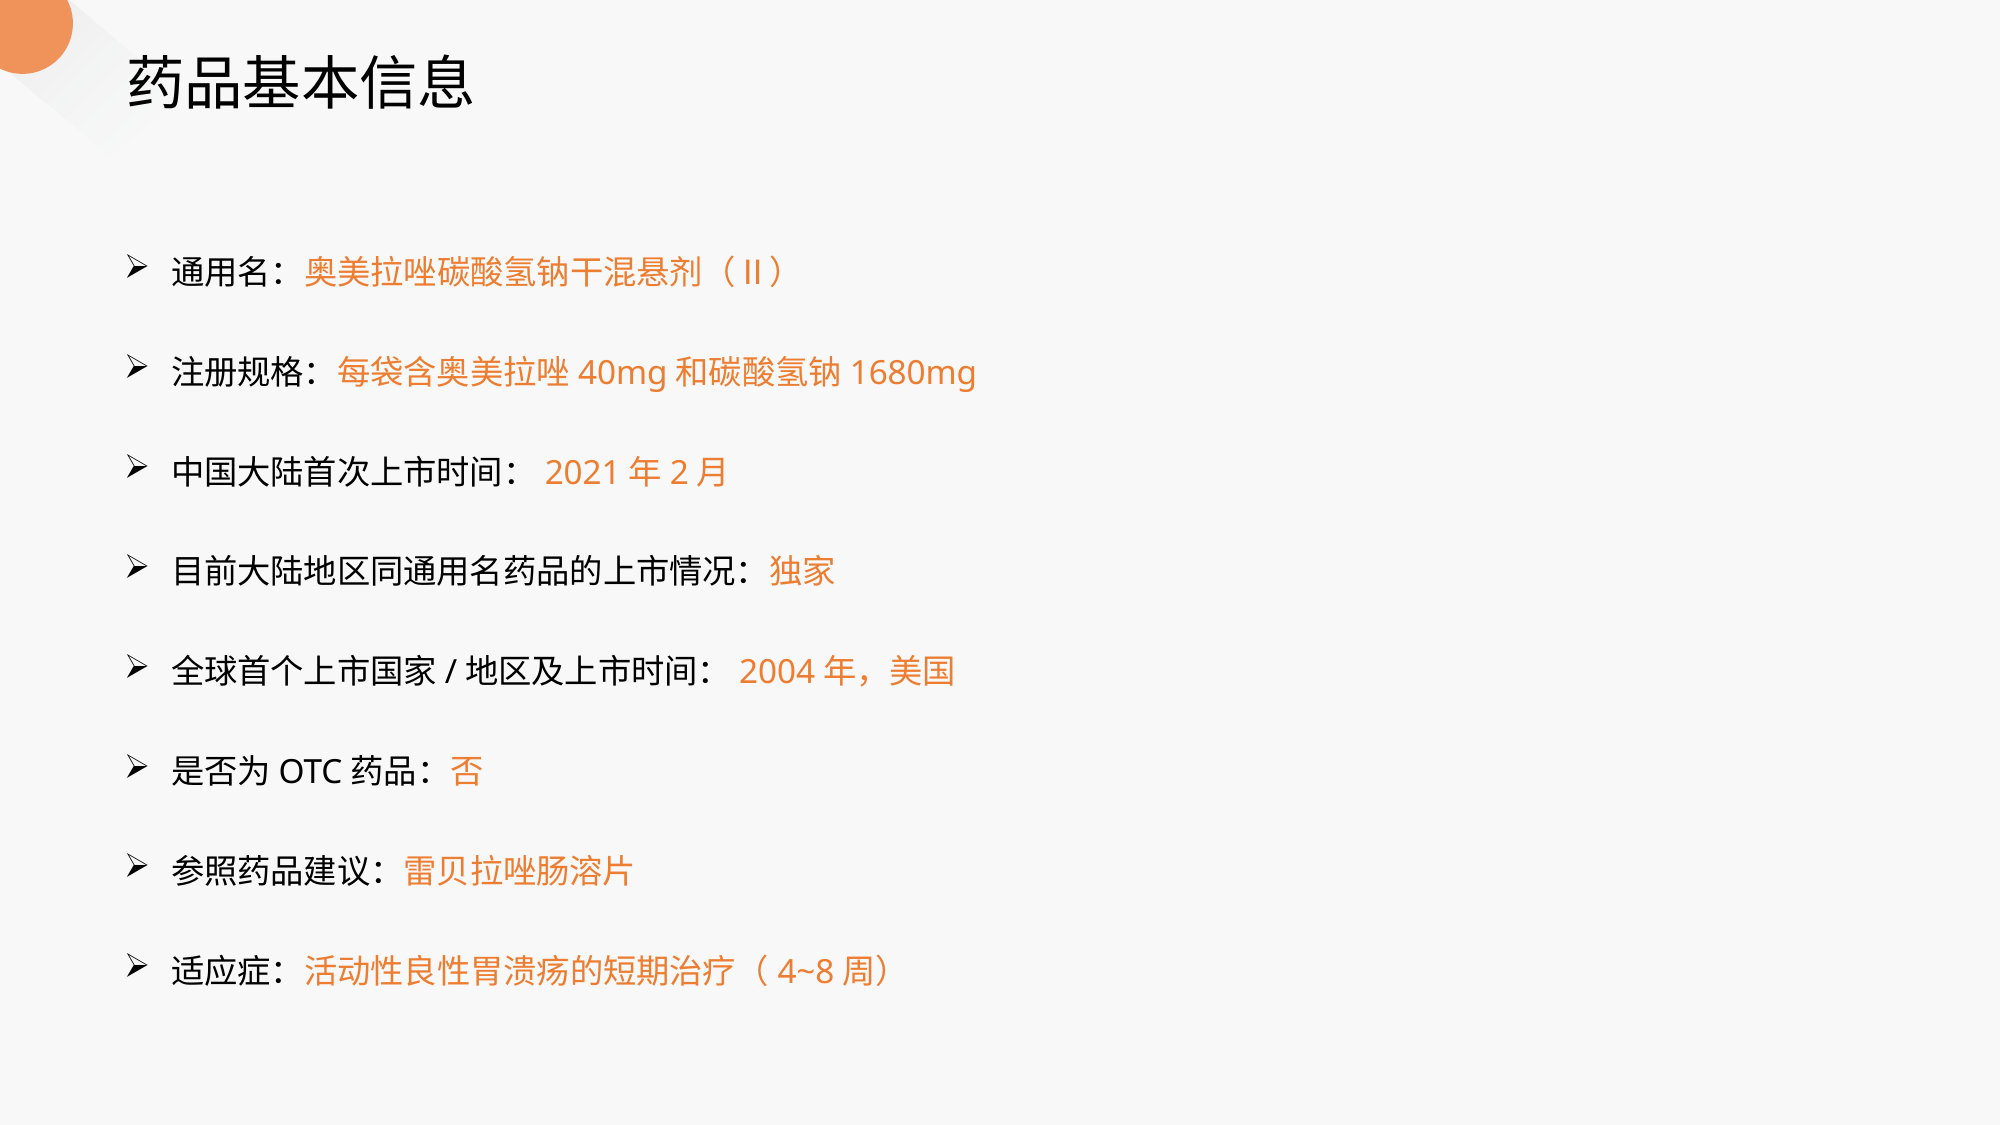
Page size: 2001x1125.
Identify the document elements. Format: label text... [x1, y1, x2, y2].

text_box 药品基本信息 [187, 38, 491, 124]
text_box 通用名：奥美拉唑碳酸氢钠干混悬剂（Ⅱ） 注册规格：每袋含奥美拉唑40mg和碳酸氢钠1680mg 中国大陆首次上市时间：2021年2月 目前大陆地区同通用名药品的上市情况：独家 全球首个上市国家/地区及上市时间：2004年，美国 是否为OTC药品：否 参照药品建议：雷贝拉唑肠溶片 适应症：活动性良性胃溃疡的短期治疗（4~8周） [109, 183, 1735, 998]
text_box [0, 0, 187, 149]
